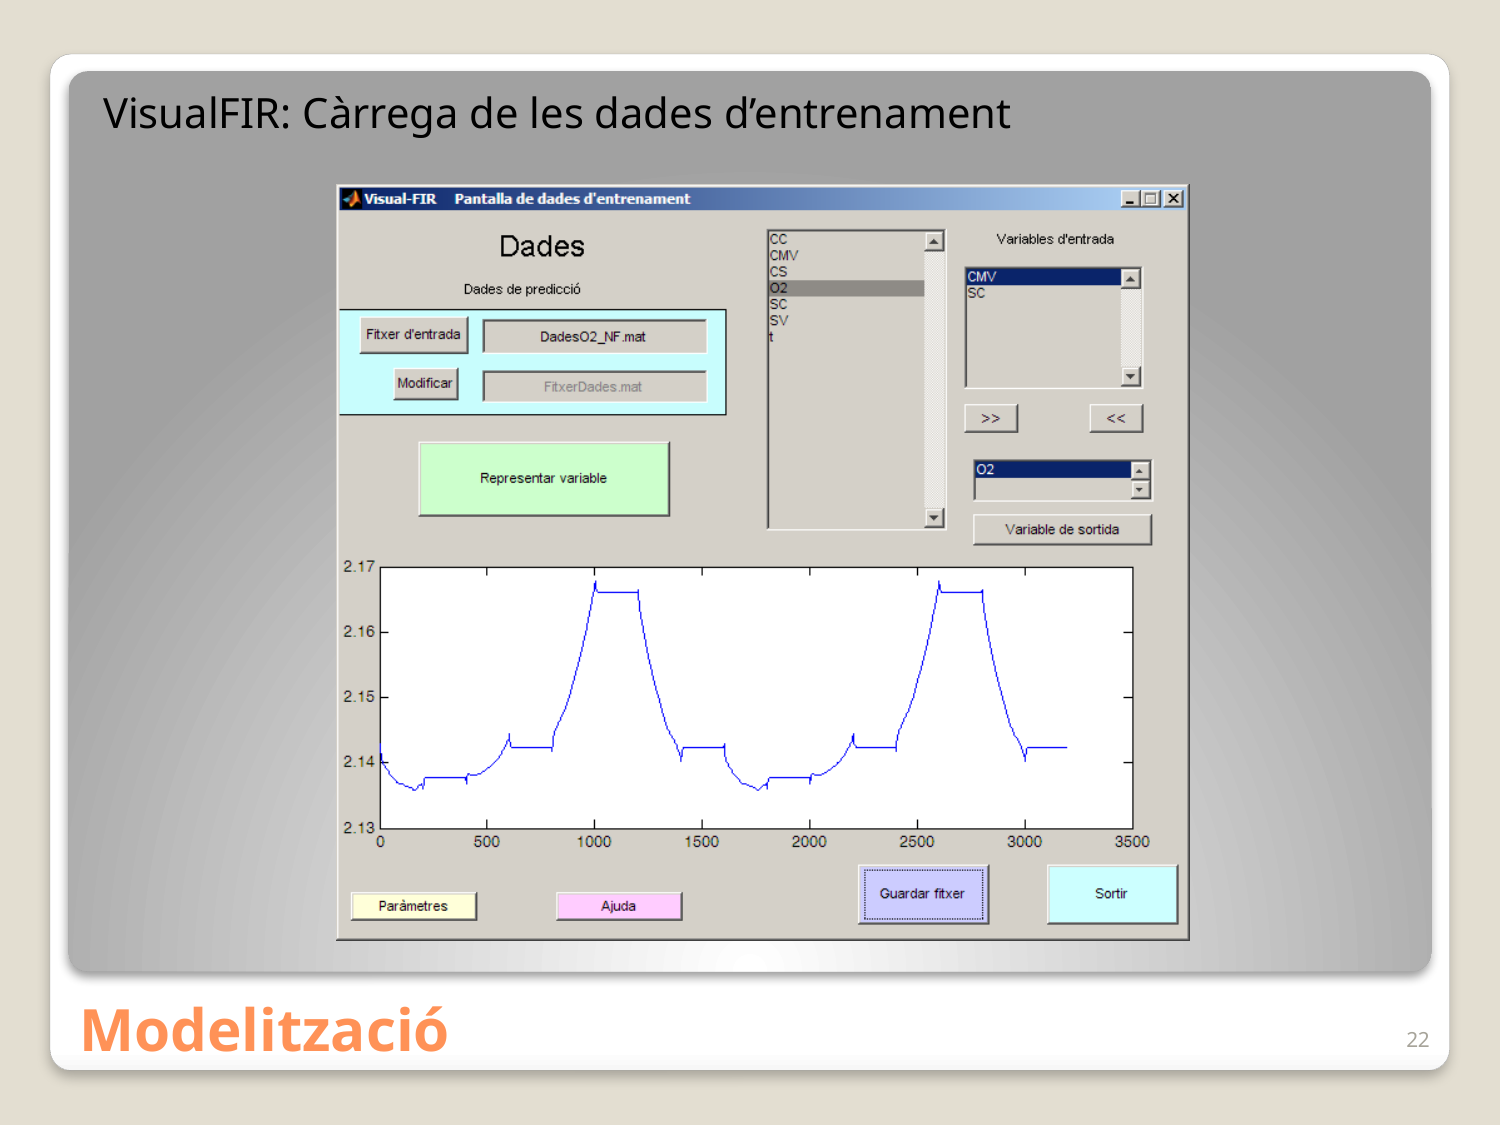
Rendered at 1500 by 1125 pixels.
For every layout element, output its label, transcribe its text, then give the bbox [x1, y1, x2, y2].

picture [336, 183, 1190, 941]
text_box Modelització [64, 973, 591, 1071]
title VisualFIR: Càrrega de les dades d’entrenament [88, 54, 1431, 145]
slide_number 22 [1369, 1002, 1445, 1063]
